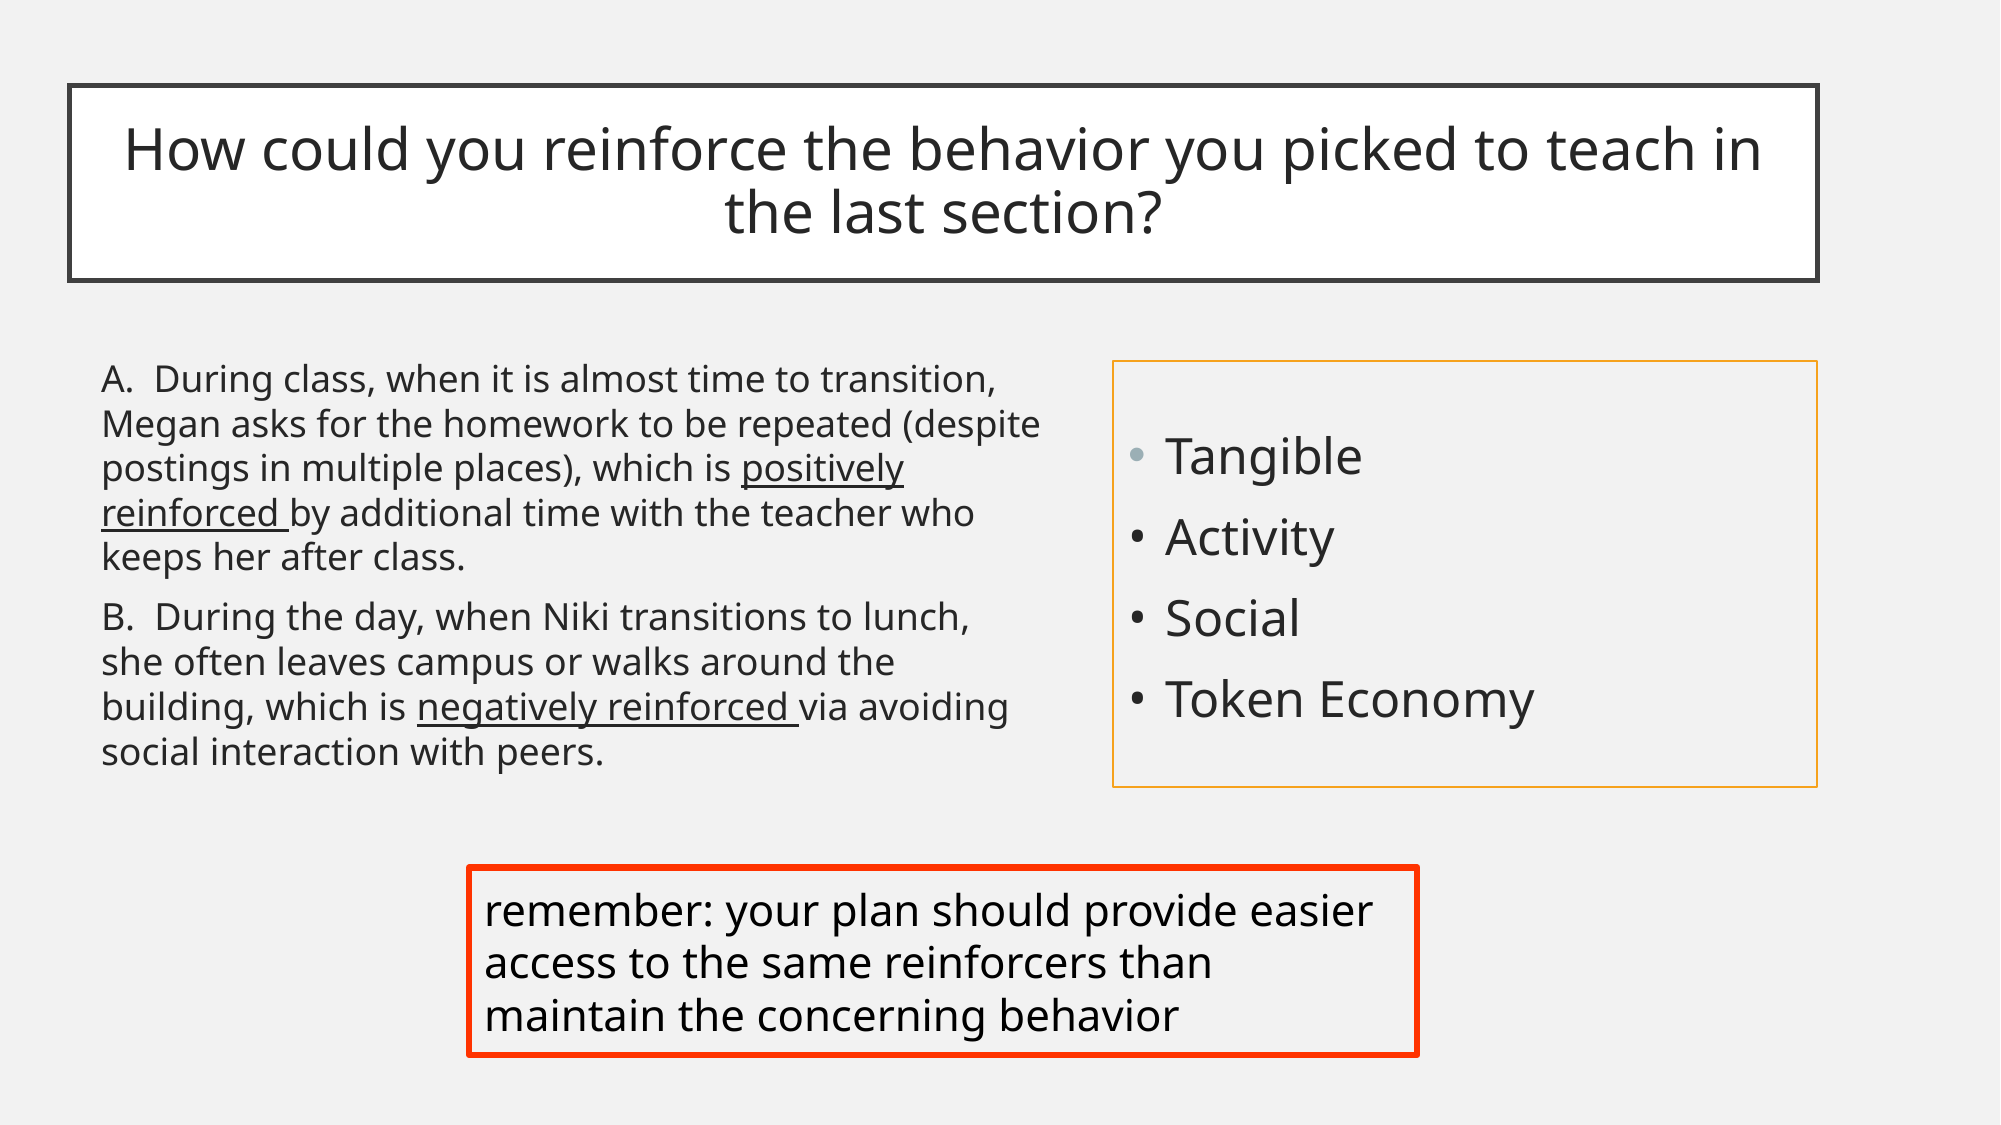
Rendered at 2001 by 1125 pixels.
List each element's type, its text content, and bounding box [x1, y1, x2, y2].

title How could you reinforce the behavior you picked to teach in the last section? [67, 83, 1820, 283]
list B. During the day, when Niki transitions to lunch, she often leaves campus or walks around the building, which is negatively reinforced via avoiding social interaction with peers. [86, 585, 1035, 824]
text_box Tangible Activity Social Token Economy [1113, 361, 1818, 788]
list A. During class, when it is almost time to transition, Megan asks for the homework to be repeated (despite postings in multiple places), which is positively reinforced by additional time with the teacher who keeps her after class. [86, 348, 1087, 586]
text_box remember: your plan should provide easier access to the same reinforcers than maintain the concerning behavior [469, 867, 1418, 1055]
